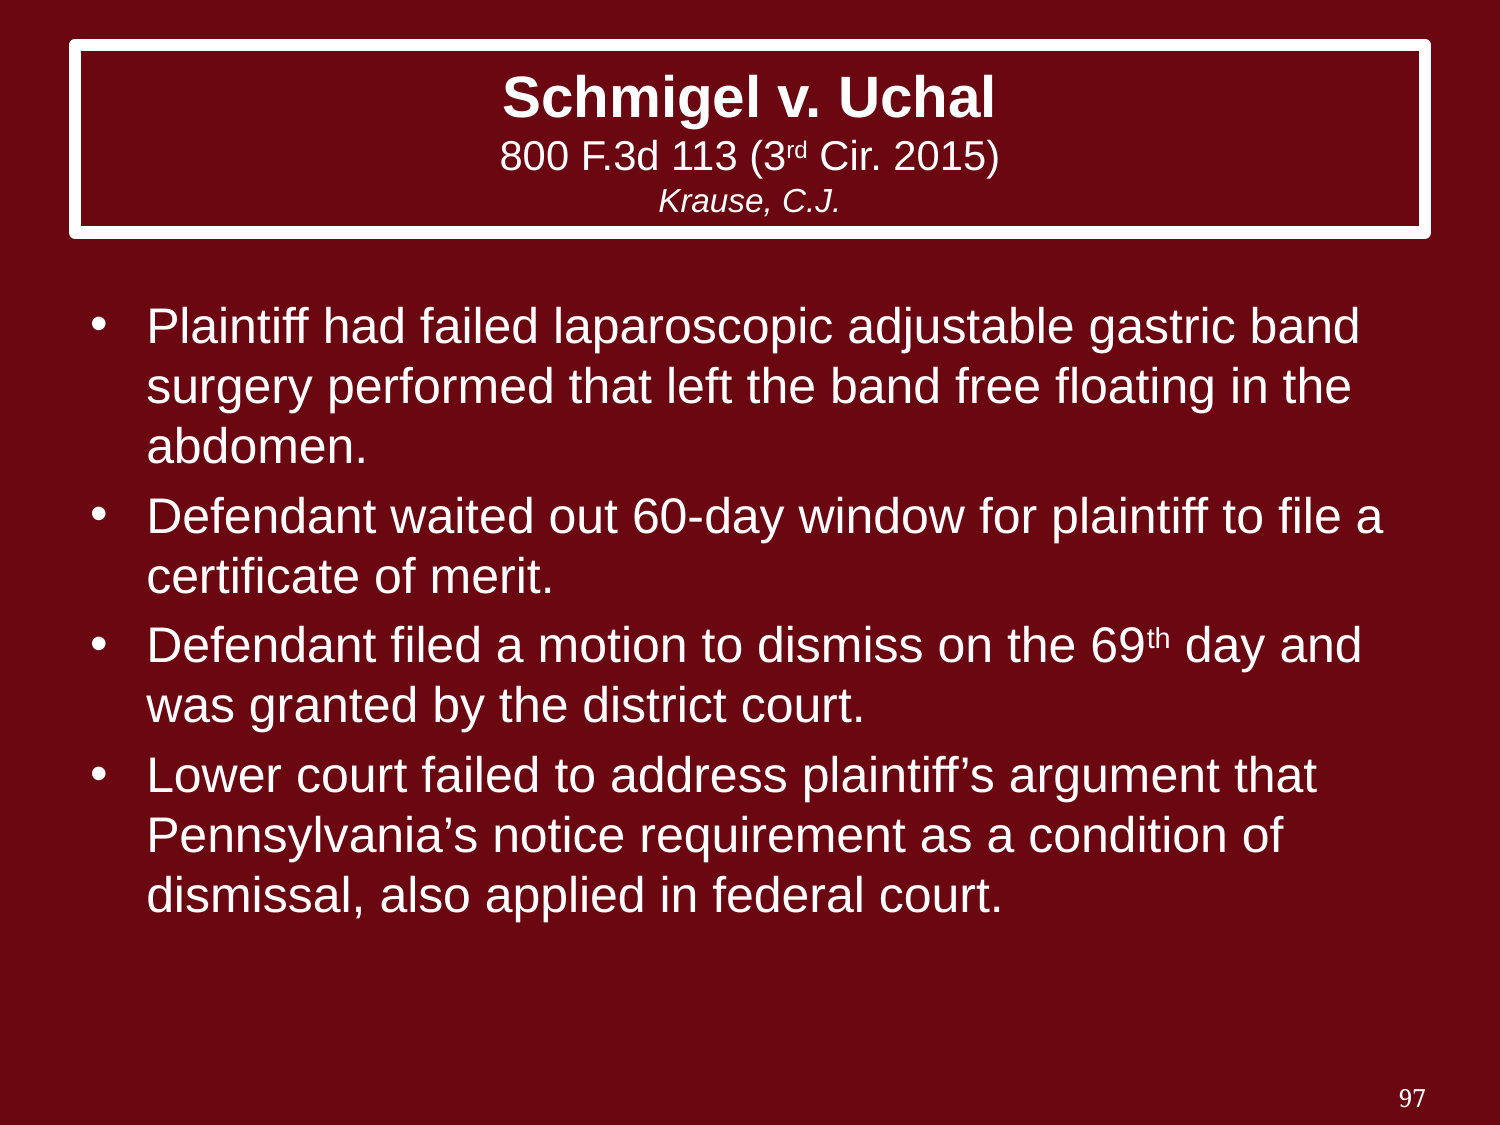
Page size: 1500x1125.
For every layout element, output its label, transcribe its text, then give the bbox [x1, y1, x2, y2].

slide_number 97 [1325, 1074, 1500, 1125]
title Schmigel v. Uchal 800 F.3d 113 (3rd Cir. 2015) Krause, C.J. [75, 45, 1425, 233]
list Plaintiff had failed laparoscopic adjustable gastric band surgery performed that left the band free floating in the abdomen. Defendant waited out 60-day window for plaintiff to file a certificate of merit. Defendant filed a motion to dismiss on the 69th day and was granted by the district court. Lower court failed to address plaintiff’s argument that Pennsylvania’s notice requirement as a condition of dismissal, also applied in federal court. [75, 285, 1425, 1104]
